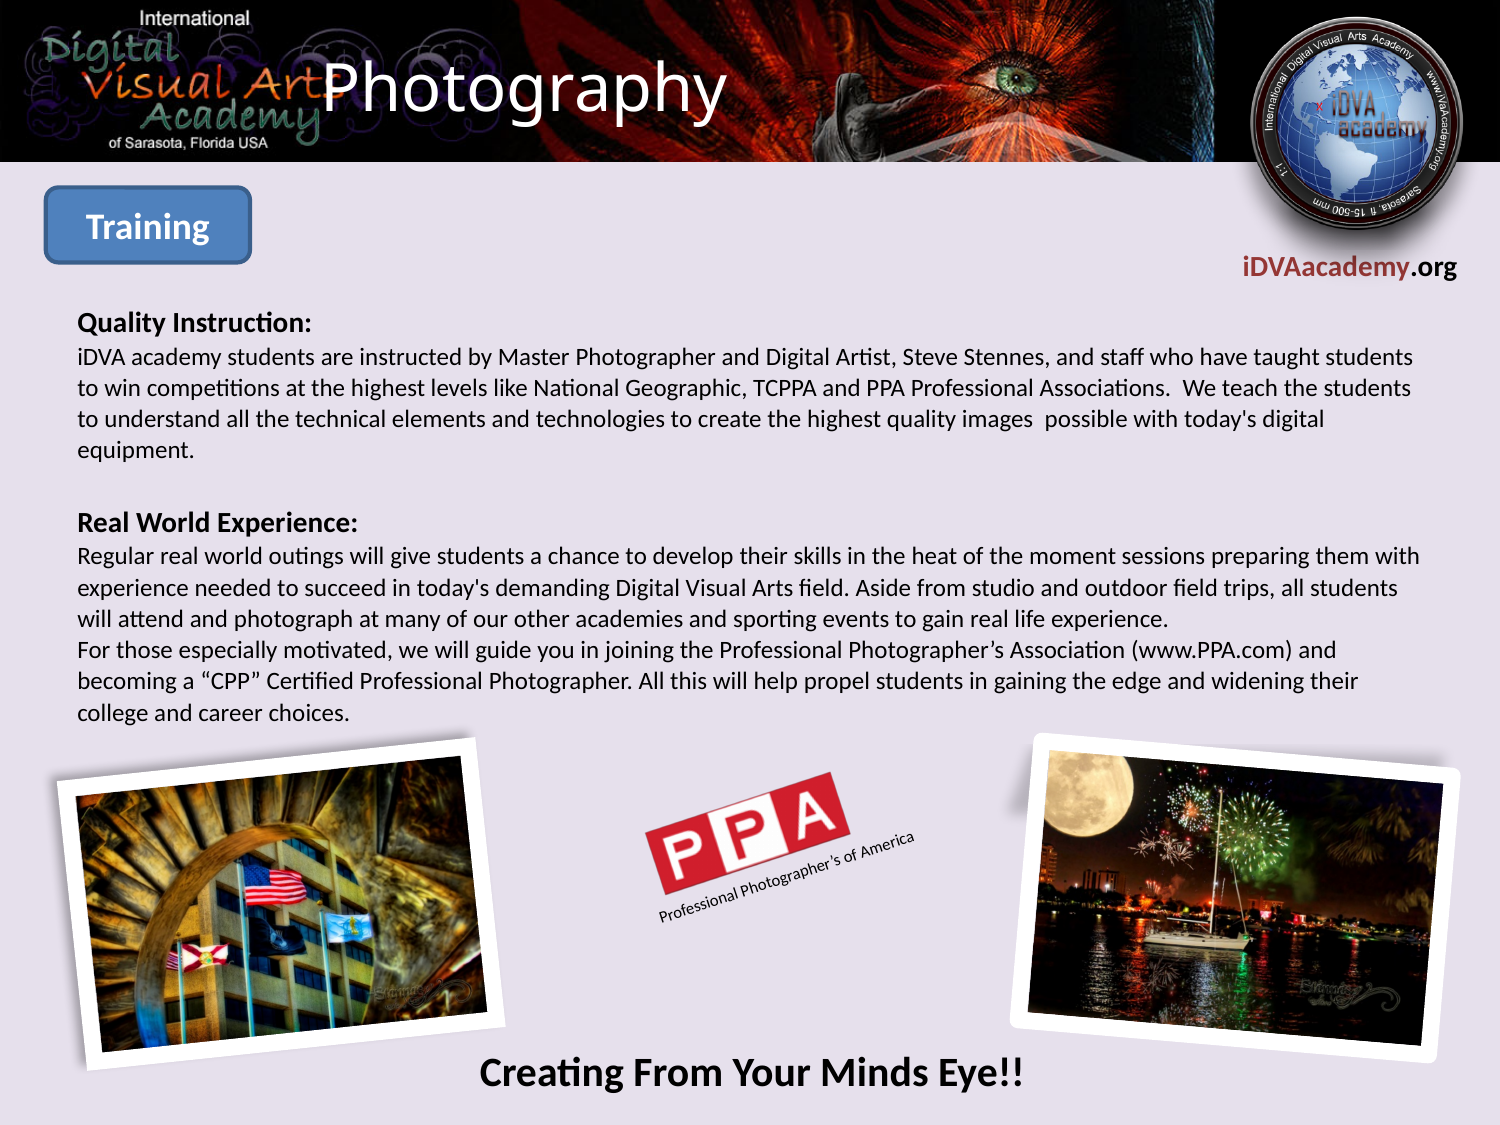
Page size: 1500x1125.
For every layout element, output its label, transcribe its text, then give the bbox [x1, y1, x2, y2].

picture [638, 750, 868, 897]
text_box Quality Instruction: iDVA academy students are instructed by Master Photographer and Digital Artist, Steve Stennes, and staff who have taught students to win competitions at the highest levels like National Geographic, TCPPA and PPA Professional Associations. We teach the students to understand all the technical elements and technologies to create the highest quality images possible with today's digital equipment. Real World Experience: Regular real world outings will give students a chance to develop their skills in the heat of the moment sessions preparing them with experience needed to succeed in today's demanding Digital Visual Arts field. Aside from studio and outdoor field trips, all students will attend and photograph at many of our other academies and sporting events to gain real life experience. For those especially motivated, we will guide you in joining the Professional Photographer’s Association (www.PPA.com) and becoming a “CPP” Certified Professional Photographer. All this will help propel students in gaining the edge and widening their college and career choices. [62, 300, 1450, 734]
text_box Professional Photographer’s of America [639, 875, 845, 939]
text_box Creating From Your Minds Eye!! [464, 1037, 1040, 1103]
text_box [0, 0, 1500, 292]
picture [1028, 751, 1443, 1045]
text_box Professional Photographer’s of America [864, 813, 933, 869]
picture [76, 756, 487, 1052]
